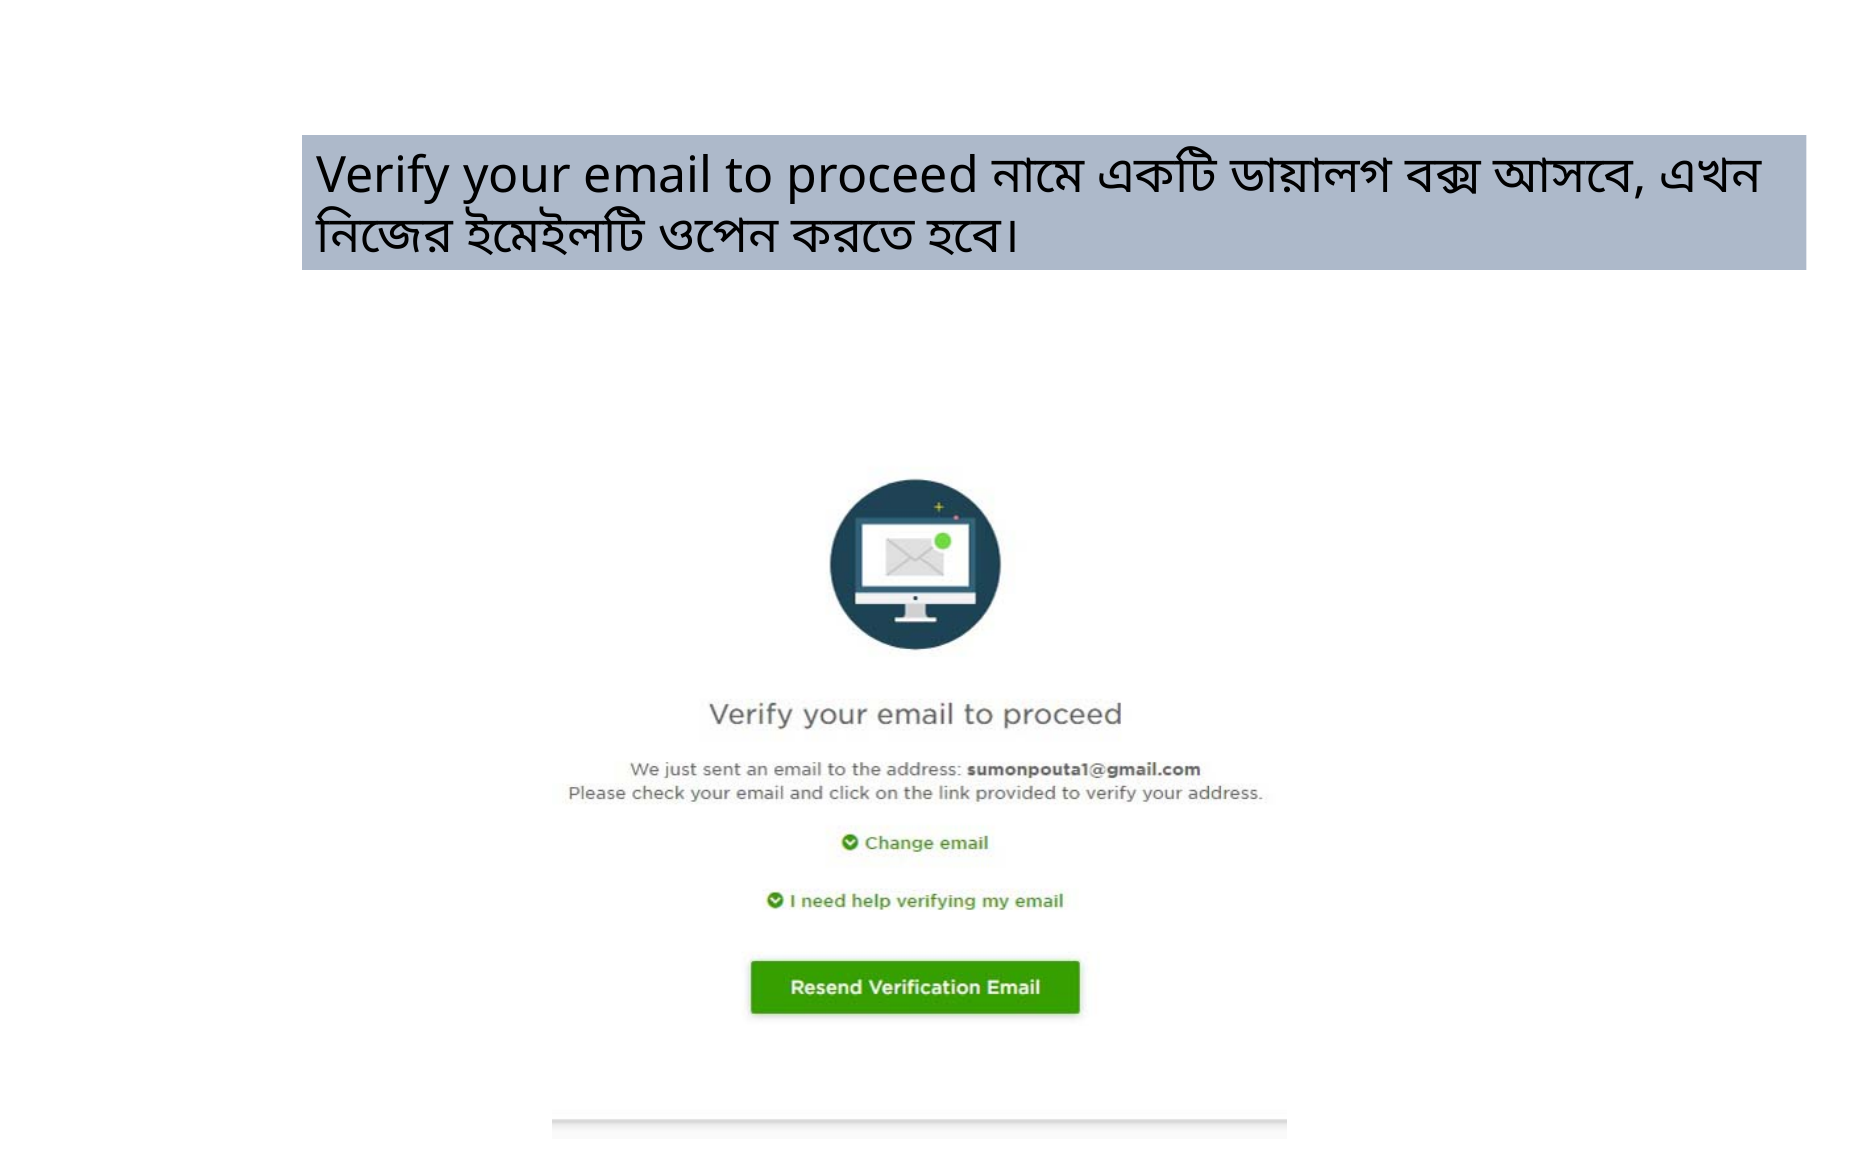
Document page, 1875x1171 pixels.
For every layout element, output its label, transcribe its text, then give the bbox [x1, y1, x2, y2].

picture [552, 404, 1287, 1140]
text_box Verify your email to proceed নামে একটি ডায়ালগ বক্স আসবে, এখন নিজের ইমেইলটি ওপেন করতে হবে। [302, 135, 1807, 270]
